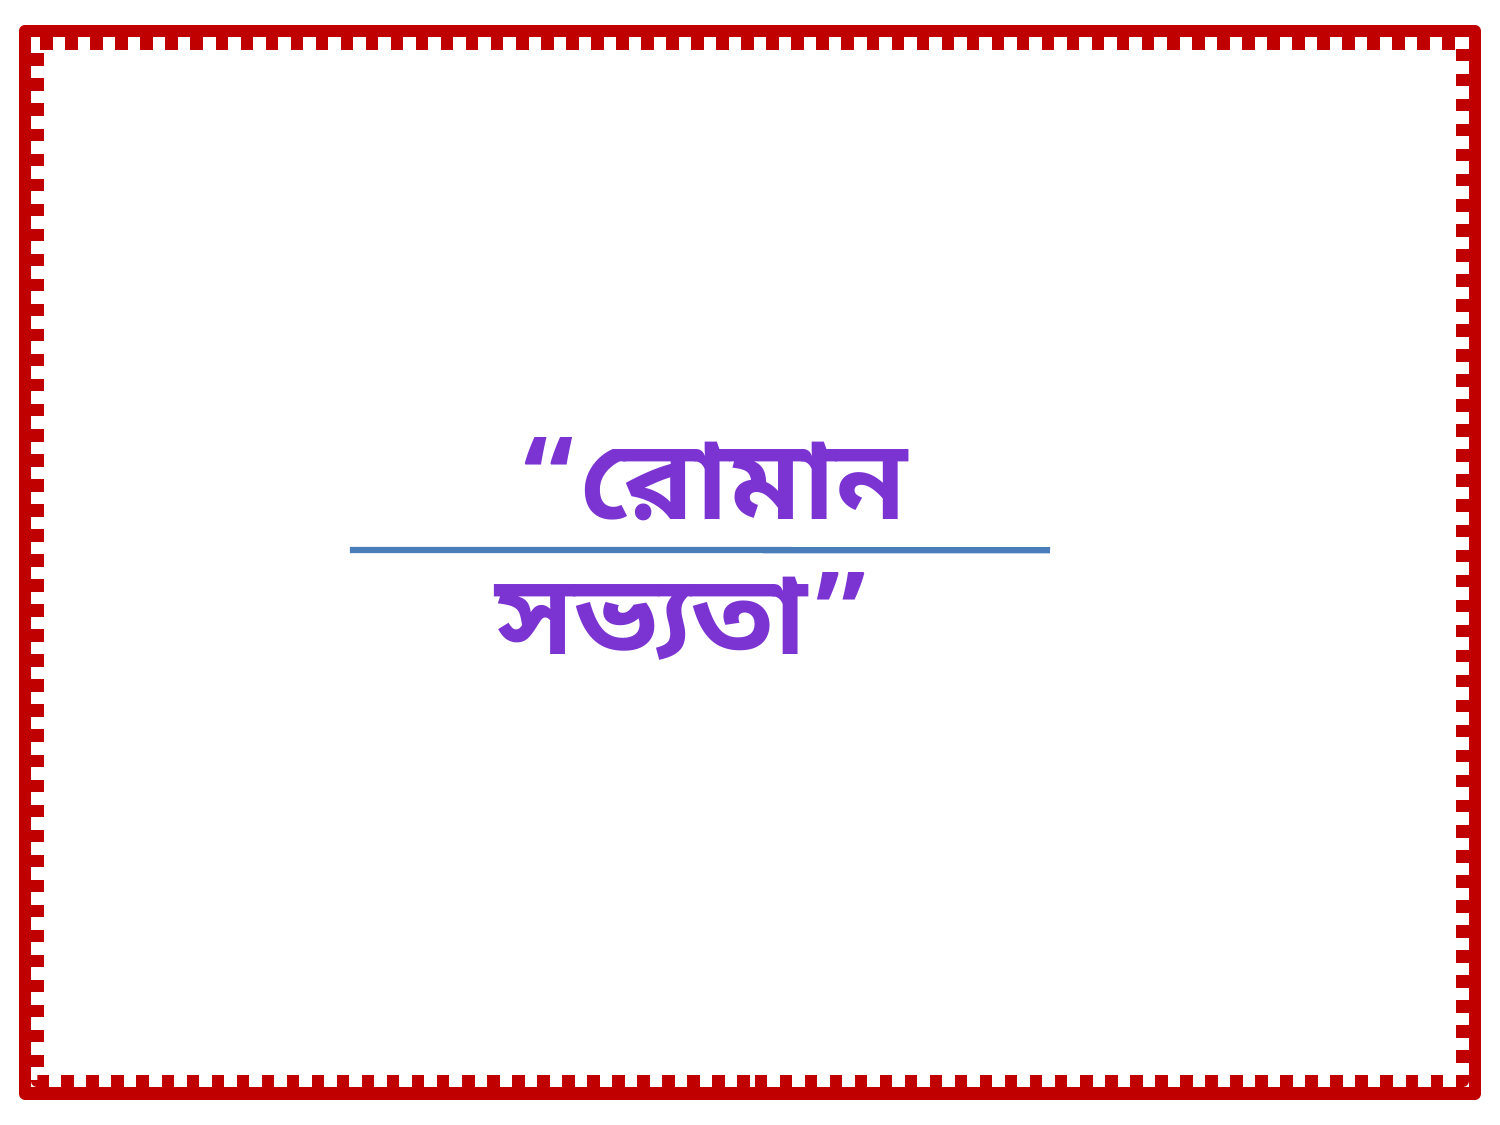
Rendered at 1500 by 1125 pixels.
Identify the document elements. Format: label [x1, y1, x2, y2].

text_box [35, 42, 1464, 1083]
text_box [23, 29, 1477, 1096]
